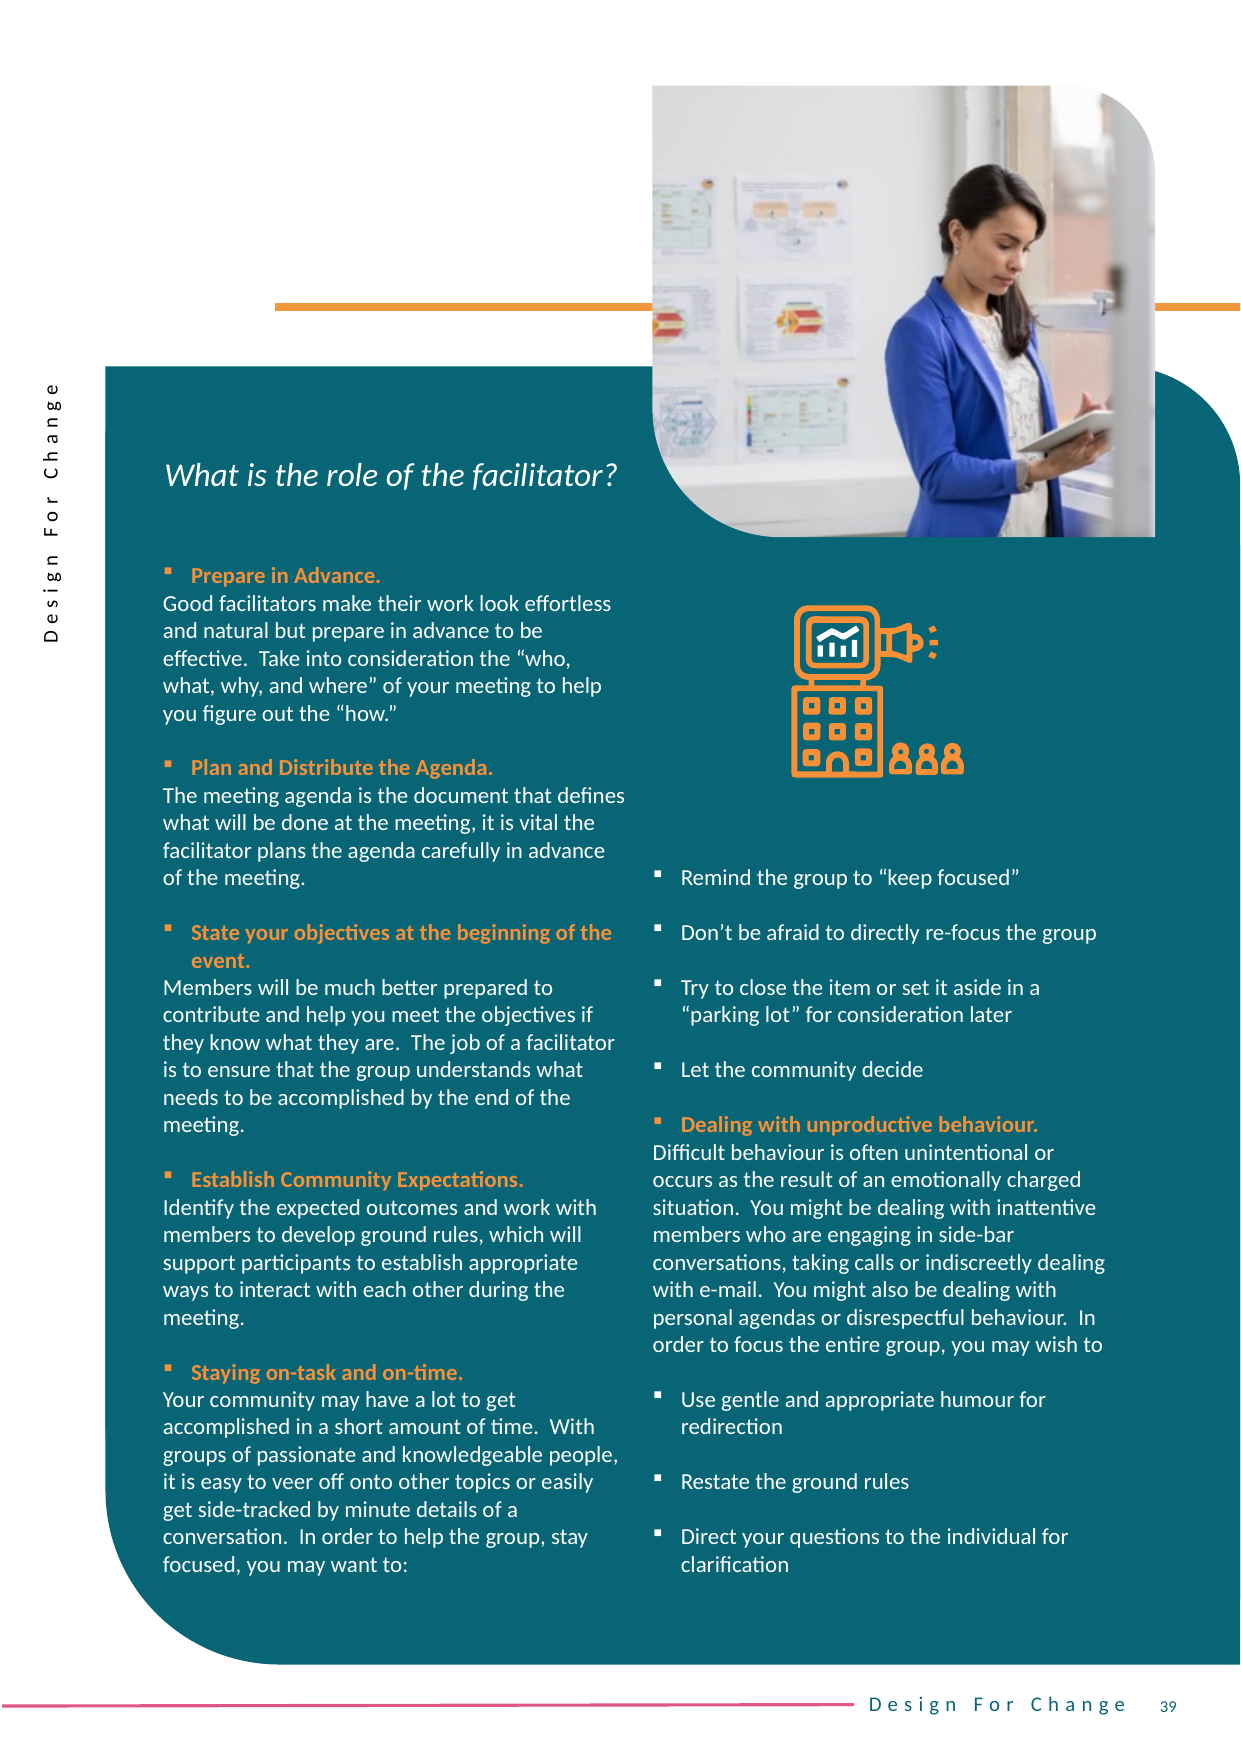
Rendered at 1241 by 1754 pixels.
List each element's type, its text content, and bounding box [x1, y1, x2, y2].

slide_number 39 [1029, 1667, 1192, 1744]
text_box What is the role of the facilitator? [149, 445, 645, 486]
text_box Prepare in Advance. Good facilitators make their work look effortless and natural but prepare in advance to be effective. Take into consideration the “who, what, why, and where” of your meeting to help you figure out the “how.” Plan and Distribute the Agenda. The meeting agenda is the document that defines what will be done at the meeting, it is vital the facilitator plans the agenda carefully in advance of the meeting. State your objectives at the beginning of the event. Members will be much better prepared to contribute and help you meet the objectives if they know what they are. The job of a facilitator is to ensure that the group understands what needs to be accomplished by the end of the meeting. Establish Community Expectations. Identify the expected outcomes and work with members to develop ground rules, which will support participants to establish appropriate ways to interact with each other during the meeting. Staying on-task and on-time. Your community may have a lot to get accomplished in a short amount of time. With groups of passionate and knowledgeable people, it is easy to veer off onto other topics or easily get side-tracked by minute details of a conversation. In order to help the group, stay focused, you may want to: Remind the group to “keep focused” Don’t be afraid to directly re-focus the group Try to close the item or set it aside in a “parking lot” for consideration later Let the community decide Dealing with unproductive behaviour. Difficult behaviour is often unintentional or occurs as the result of an emotionally charged situation. You might be dealing with inattentive members who are engaging in side-bar conversations, taking calls or indiscreetly dealing with e-mail. You might also be dealing with personal agendas or disrespectful behaviour. In order to focus the entire group, you may wish to Use gentle and appropriate humour for redirection Restate the ground rules Direct your questions to the individual for clarification [148, 553, 1134, 1590]
picture [652, 85, 1156, 538]
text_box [791, 605, 964, 778]
text_box [105, 431, 1241, 1665]
